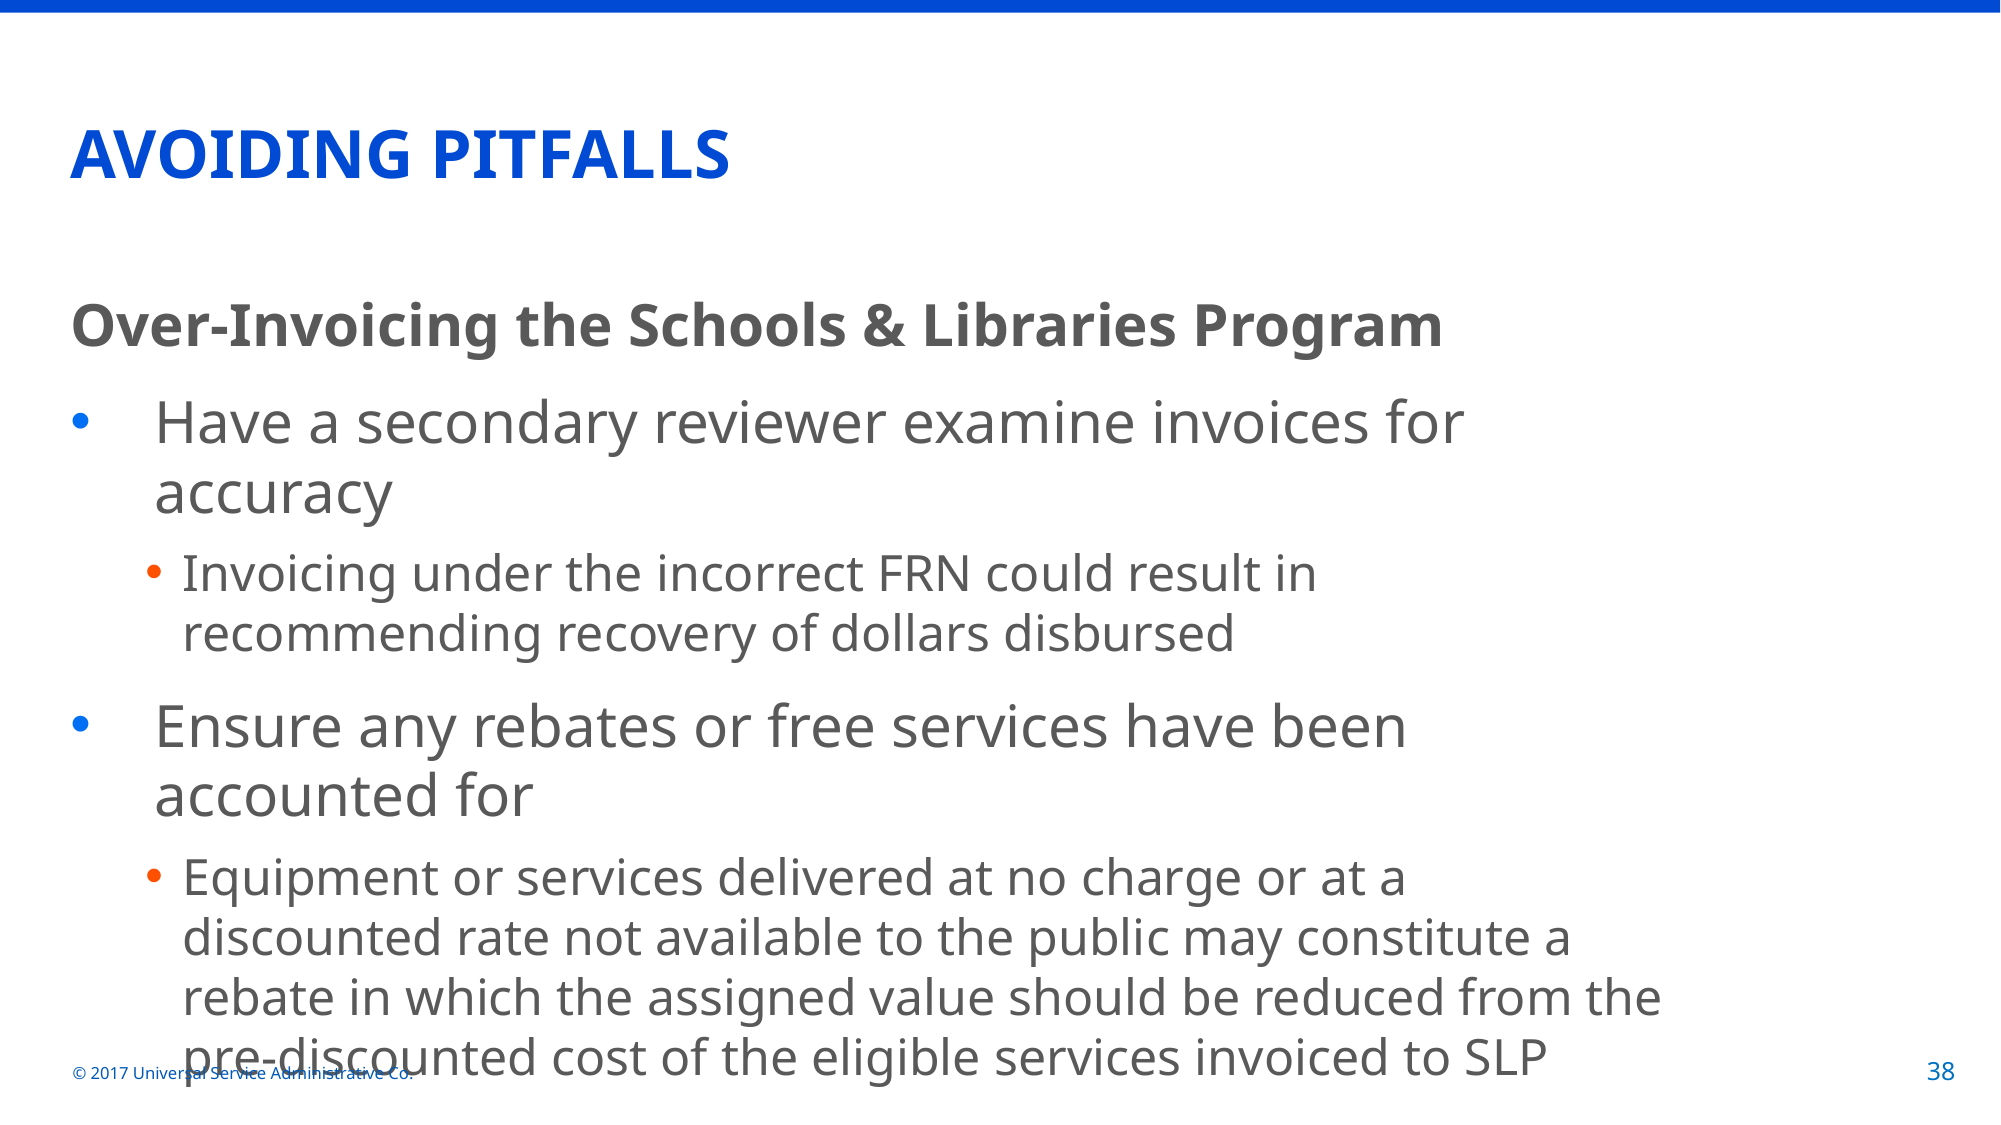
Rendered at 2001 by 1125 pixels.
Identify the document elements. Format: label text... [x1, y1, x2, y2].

footer © 2017 Universal Service Administrative Co. [55, 1042, 1338, 1103]
title AVOIDING PITFALLS [55, 113, 1863, 226]
slide_number 38 [1520, 1042, 1971, 1103]
list Over-Invoicing the Schools & Libraries Program Have a secondary reviewer examine invoices for accuracy Invoicing under the incorrect FRN could result in recommending recovery of dollars disbursed Ensure any rebates or free services have been accounted for Equipment or services delivered at no charge or at a discounted rate not available to the public may constitute a rebate in which the assigned value should be reduced from the pre-discounted cost of the eligible services invoiced to SLP [55, 280, 1680, 955]
